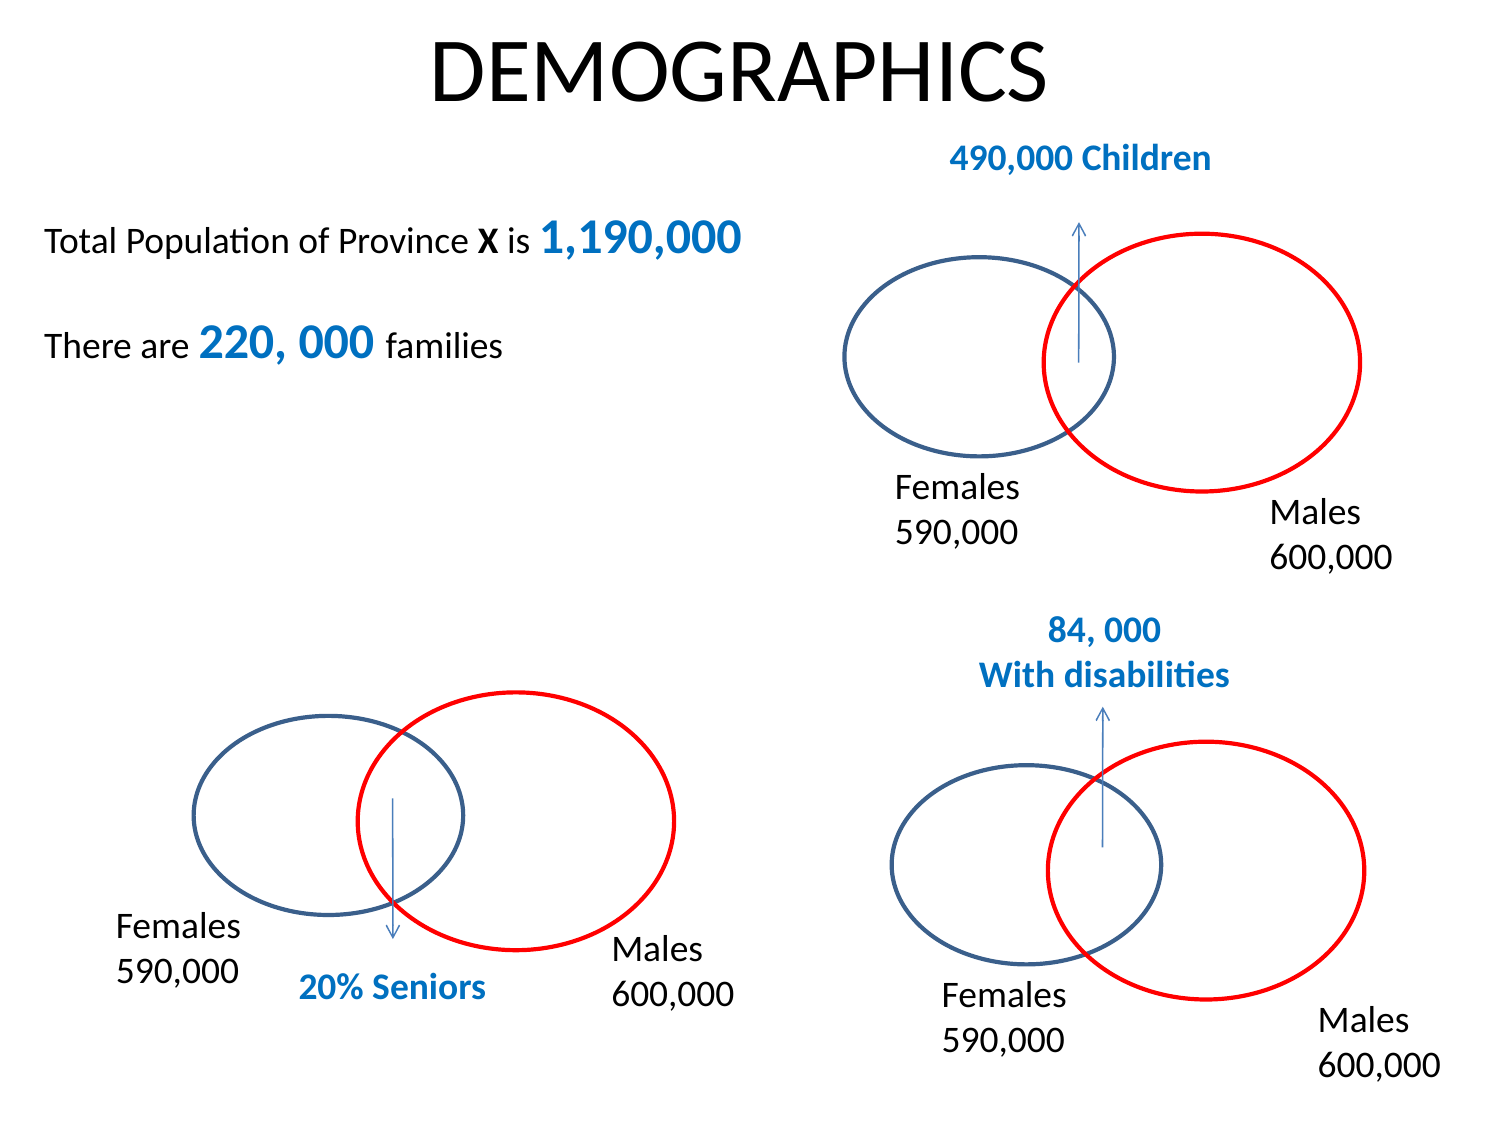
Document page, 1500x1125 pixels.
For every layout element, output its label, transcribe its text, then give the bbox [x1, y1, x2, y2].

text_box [891, 597, 1458, 1095]
title DEMOGRAPHICS [64, 0, 1415, 130]
text_box Total Population of Province X is 1,190,000 There are 220, 000 families [29, 196, 798, 376]
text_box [844, 125, 1443, 586]
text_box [100, 692, 797, 1024]
